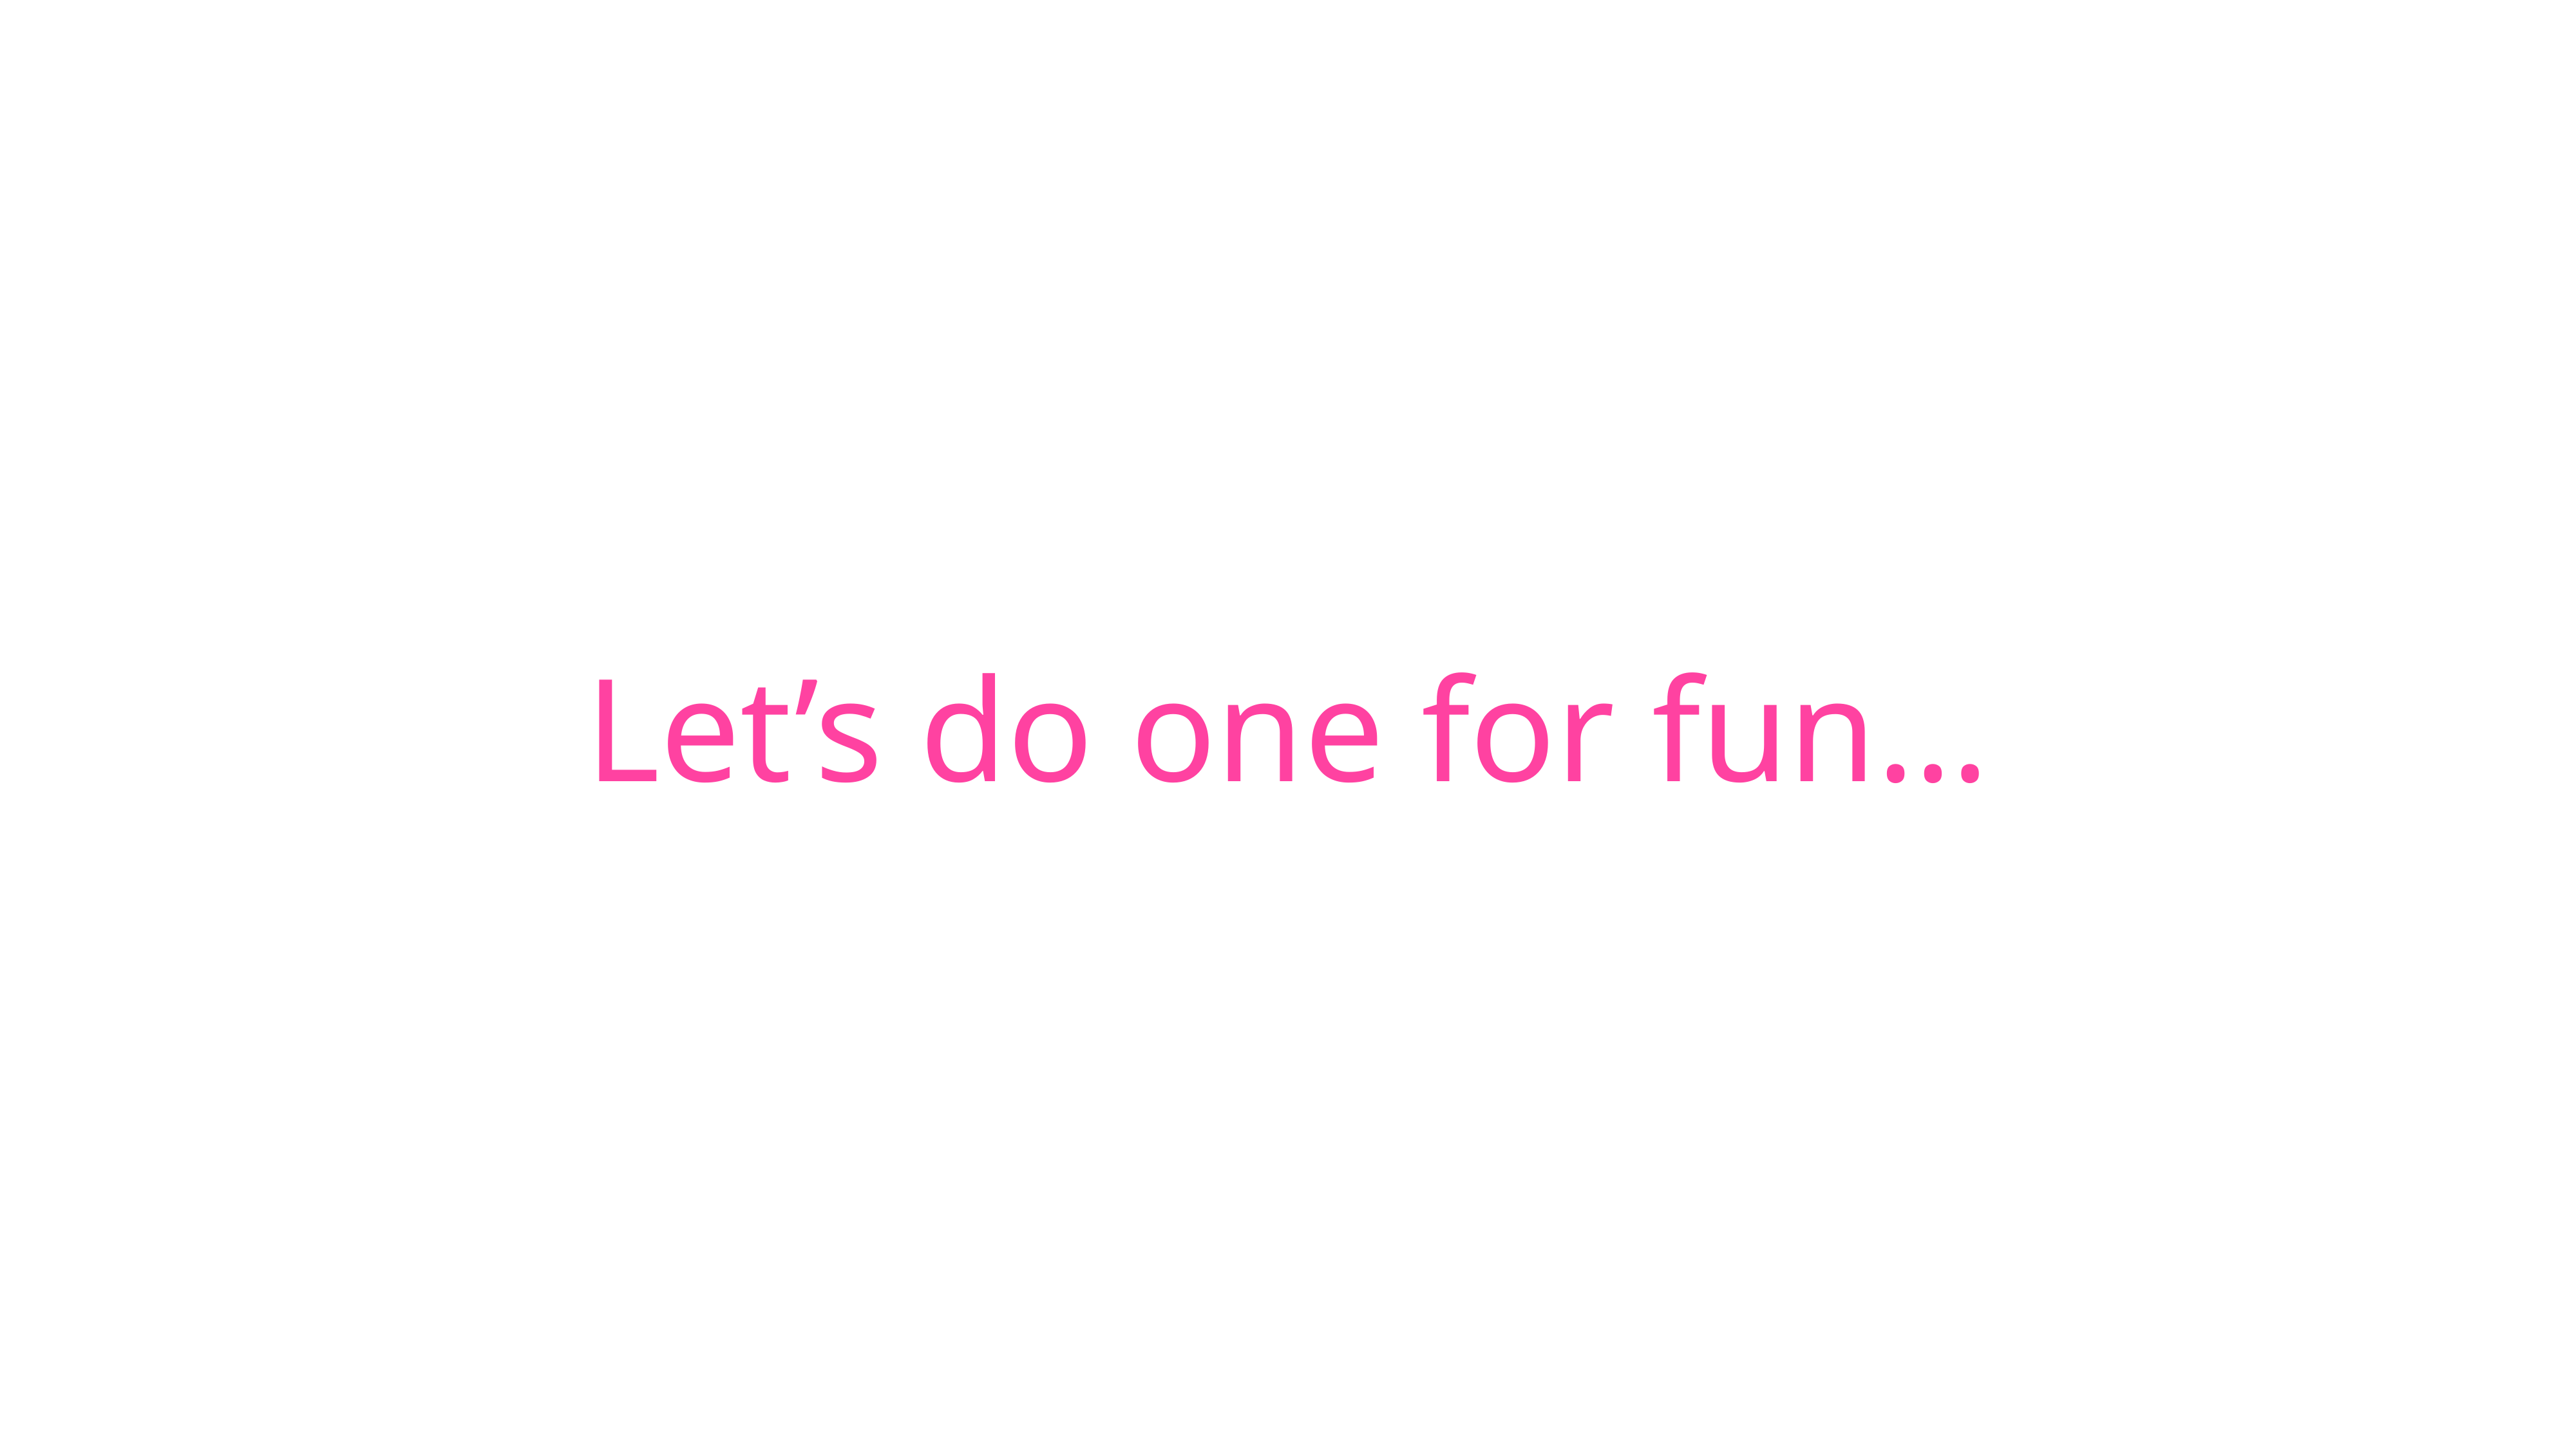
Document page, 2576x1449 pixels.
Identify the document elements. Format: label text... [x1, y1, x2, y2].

text_box Let’s do one for fun… [580, 634, 1996, 815]
